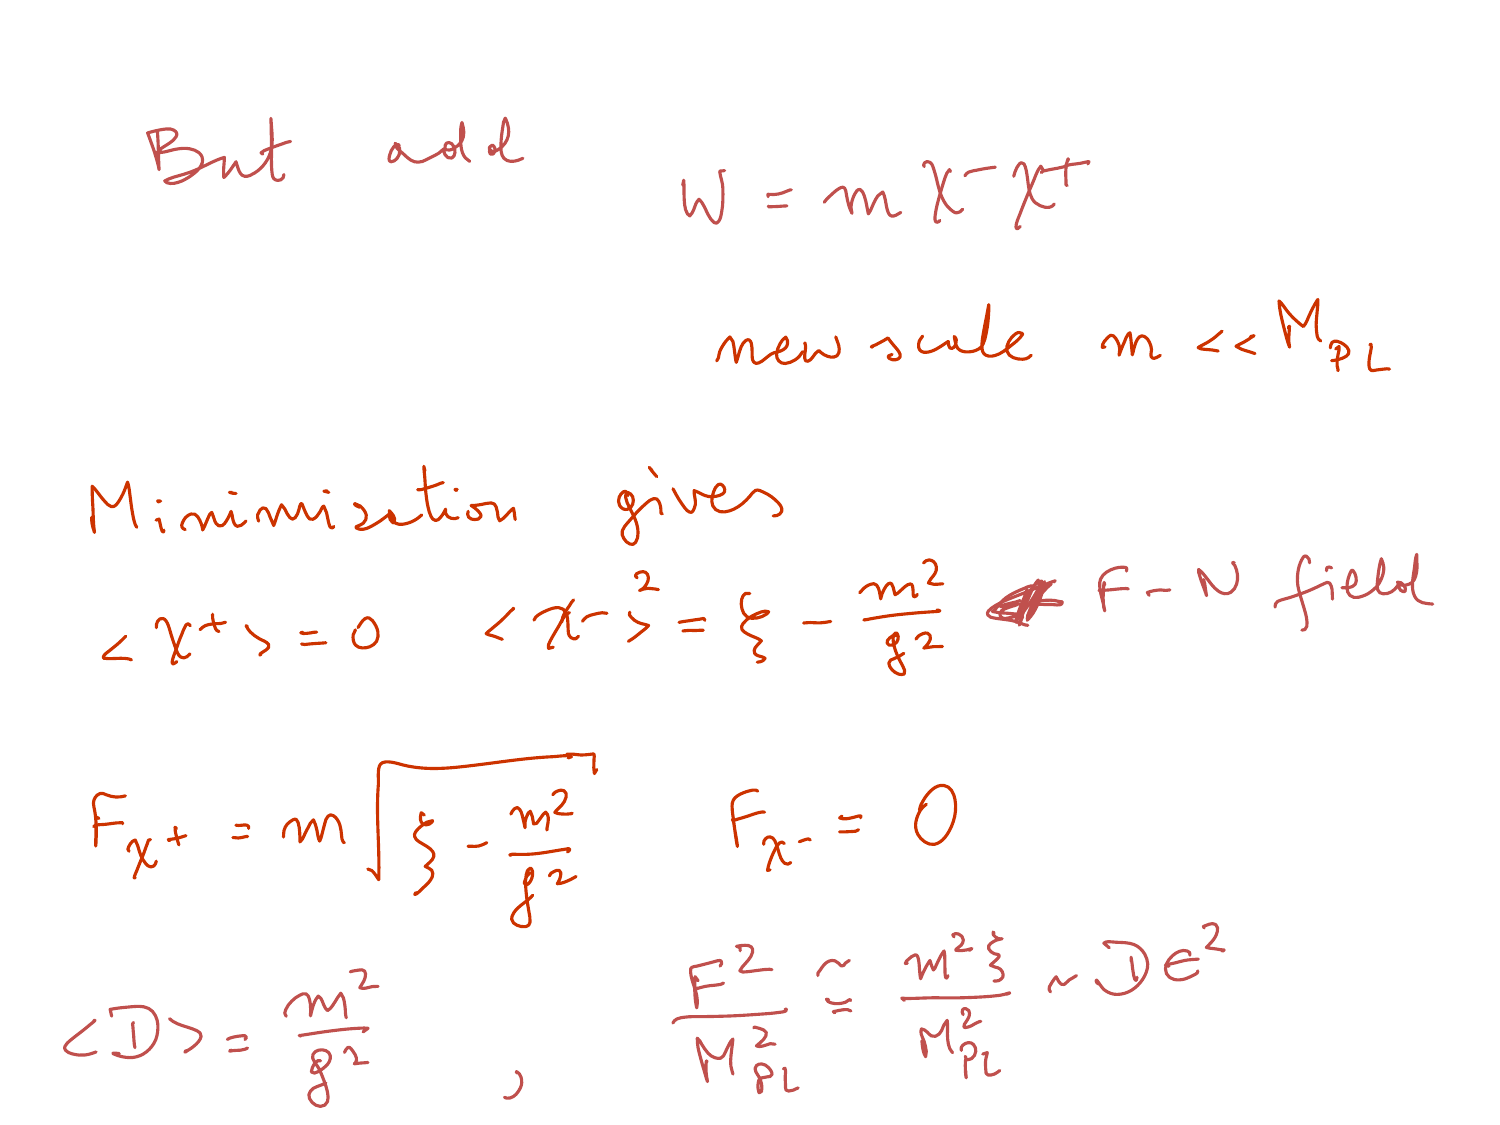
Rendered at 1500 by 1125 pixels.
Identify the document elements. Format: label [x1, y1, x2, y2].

text_box [93, 793, 126, 847]
text_box [920, 1020, 953, 1057]
text_box [64, 1020, 97, 1056]
text_box [168, 827, 186, 845]
text_box [987, 580, 1063, 626]
text_box [716, 336, 803, 364]
text_box [915, 785, 956, 845]
text_box [679, 618, 705, 623]
text_box [467, 502, 516, 521]
text_box [697, 1038, 733, 1082]
text_box [1275, 555, 1333, 631]
text_box [1096, 941, 1148, 995]
text_box [1049, 975, 1077, 992]
text_box [1203, 923, 1225, 952]
text_box [1013, 158, 1089, 229]
text_box [783, 1068, 799, 1092]
text_box [817, 960, 850, 976]
text_box [257, 503, 334, 528]
text_box [284, 993, 347, 1018]
text_box [354, 503, 422, 530]
text_box [417, 466, 459, 521]
text_box [918, 304, 1032, 360]
text_box [169, 1018, 202, 1053]
text_box [127, 839, 157, 878]
text_box [1330, 341, 1349, 371]
text_box [826, 999, 851, 1004]
text_box [618, 491, 663, 545]
text_box [1198, 331, 1223, 352]
text_box [923, 161, 963, 223]
text_box [901, 992, 1010, 1001]
text_box [988, 932, 1004, 982]
text_box [103, 636, 132, 660]
text_box [308, 1049, 331, 1107]
text_box [147, 118, 291, 184]
text_box [1236, 335, 1255, 354]
text_box [489, 118, 523, 162]
text_box [732, 790, 765, 847]
text_box [181, 511, 247, 530]
text_box [741, 593, 769, 663]
text_box [110, 1006, 158, 1058]
text_box [755, 1063, 772, 1093]
text_box [389, 122, 470, 163]
text_box [582, 612, 607, 622]
text_box [628, 612, 649, 642]
text_box [246, 625, 269, 656]
text_box [533, 599, 579, 649]
text_box [283, 814, 345, 843]
text_box [235, 824, 249, 829]
text_box [1198, 562, 1238, 596]
text_box [1102, 332, 1161, 359]
text_box [952, 933, 972, 951]
text_box [915, 633, 943, 649]
text_box [887, 632, 905, 675]
text_box [859, 583, 918, 599]
text_box [682, 170, 725, 224]
text_box [1368, 344, 1390, 371]
text_box [367, 753, 597, 895]
text_box [767, 189, 792, 197]
text_box [923, 559, 943, 585]
text_box [635, 571, 659, 591]
text_box [350, 969, 379, 989]
text_box [1342, 554, 1433, 605]
text_box [763, 836, 791, 871]
text_box [690, 960, 724, 1008]
text_box [1165, 950, 1199, 980]
text_box [672, 484, 782, 516]
text_box [353, 617, 379, 648]
text_box [982, 1052, 1000, 1076]
text_box [804, 336, 840, 362]
text_box [344, 1047, 368, 1064]
text_box [871, 337, 901, 360]
text_box [905, 950, 949, 979]
text_box [156, 519, 164, 532]
text_box [299, 1028, 369, 1037]
text_box [229, 1048, 248, 1052]
text_box [833, 1009, 851, 1013]
text_box [824, 187, 901, 217]
text_box [962, 1008, 981, 1028]
text_box [839, 815, 861, 819]
text_box [511, 867, 533, 927]
text_box [736, 945, 772, 973]
text_box [1147, 589, 1170, 596]
text_box [227, 1035, 247, 1040]
text_box [672, 1009, 787, 1024]
text_box [486, 608, 514, 640]
text_box [753, 1027, 776, 1047]
text_box [504, 1071, 522, 1099]
text_box [200, 614, 226, 632]
text_box [91, 482, 137, 533]
text_box [961, 1042, 976, 1078]
text_box [1099, 567, 1129, 611]
text_box [964, 167, 996, 176]
text_box [1279, 299, 1321, 348]
text_box [156, 618, 191, 664]
